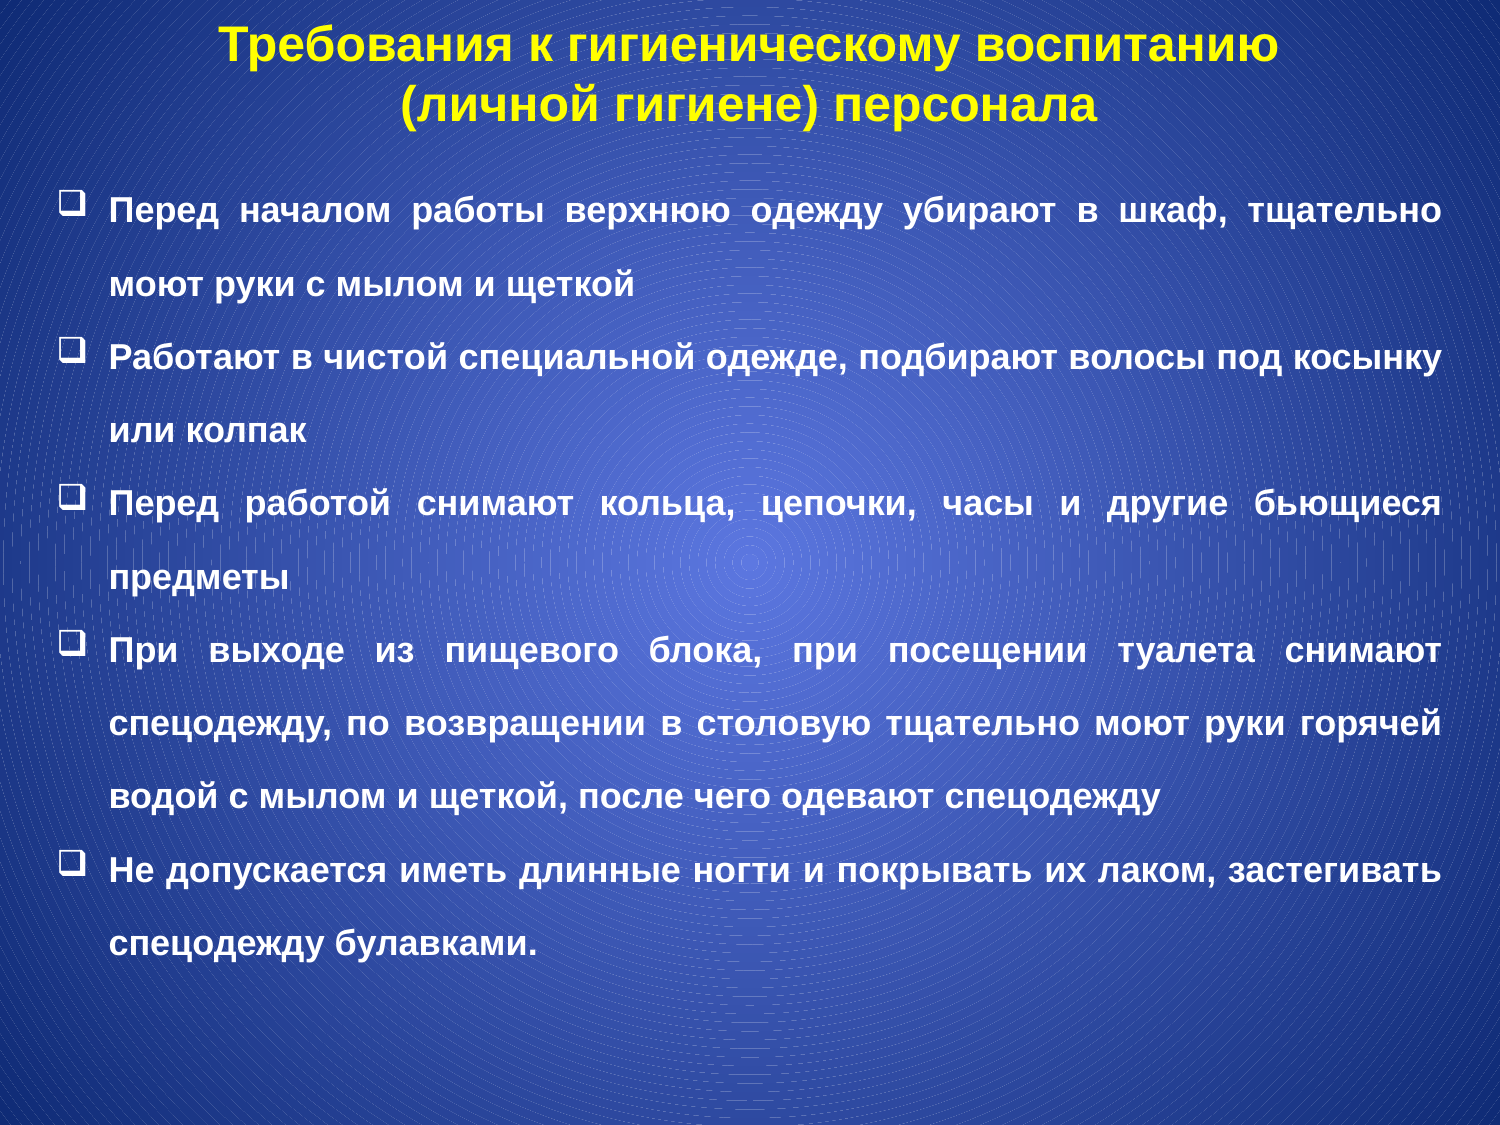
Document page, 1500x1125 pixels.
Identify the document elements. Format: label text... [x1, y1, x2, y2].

list Перед началом работы верхнюю одежду убирают в шкаф, тщательно моют руки с мылом и щеткой Работают в чистой специальной одежде, подбирают волосы под косынку или колпак Перед работой снимают кольца, цепочки, часы и другие бьющиеся предметы При выходе из пищевого блока, при посещении туалета снимают спецодежду, по возвращении в столовую тщательно моют руки горячей водой с мылом и щеткой, после чего одевают спецодежду Не допускается иметь длинные ногти и покрывать их лаком, застегивать спецодежду булавками. [41, 149, 1459, 976]
title Требования к гигиеническому воспитанию (личной гигиене) персонала [41, 42, 1471, 161]
